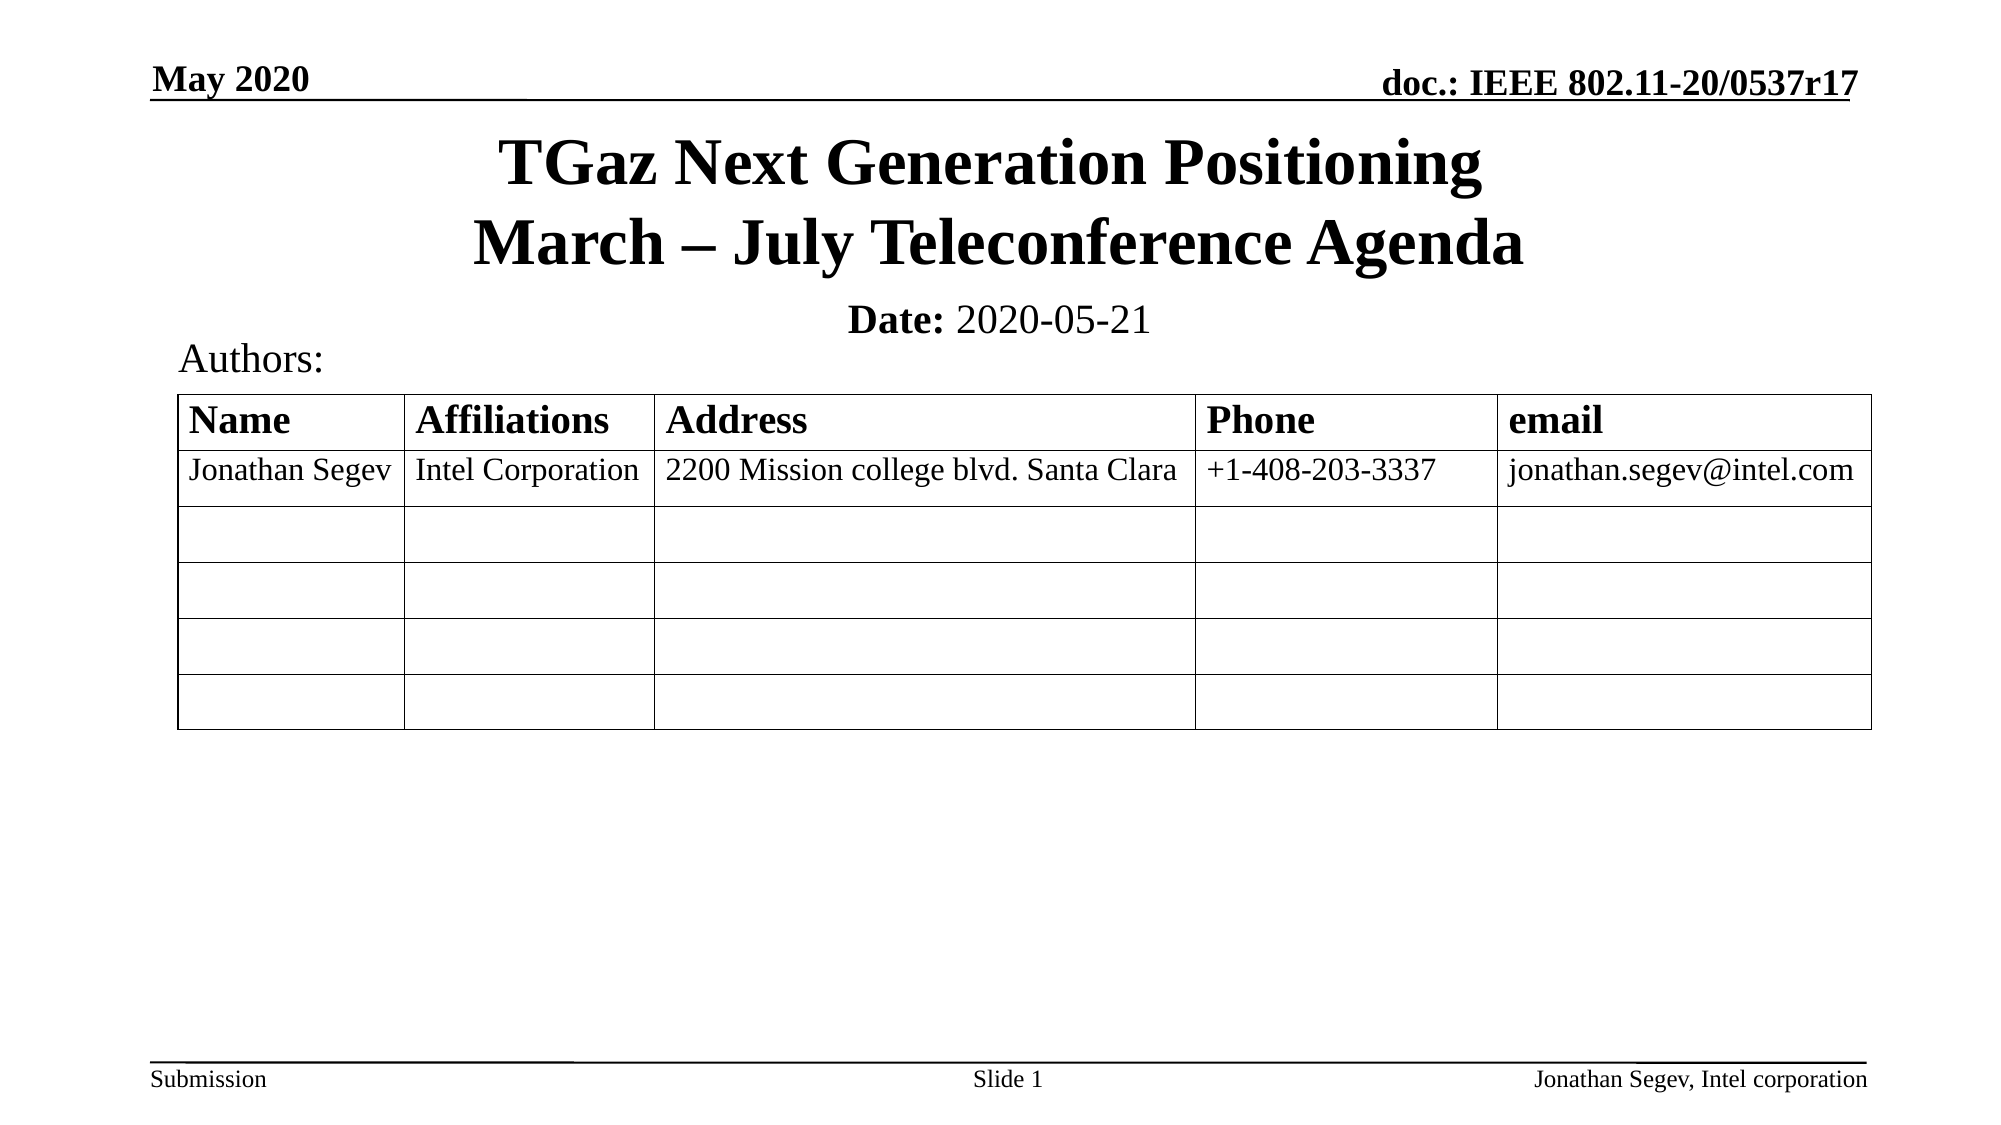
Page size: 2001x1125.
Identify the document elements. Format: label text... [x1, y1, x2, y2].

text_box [162, 394, 1893, 800]
subtitle Date: 2020-05-21 [299, 283, 1701, 363]
slide_number Slide 1 [950, 1061, 1067, 1123]
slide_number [152, 54, 563, 100]
text_box Authors: [162, 323, 401, 387]
title TGaz Next Generation Positioning March – July Teleconference Agenda [149, 76, 1851, 319]
footer Jonathan Segev, Intel corporation [1171, 1061, 1869, 1093]
